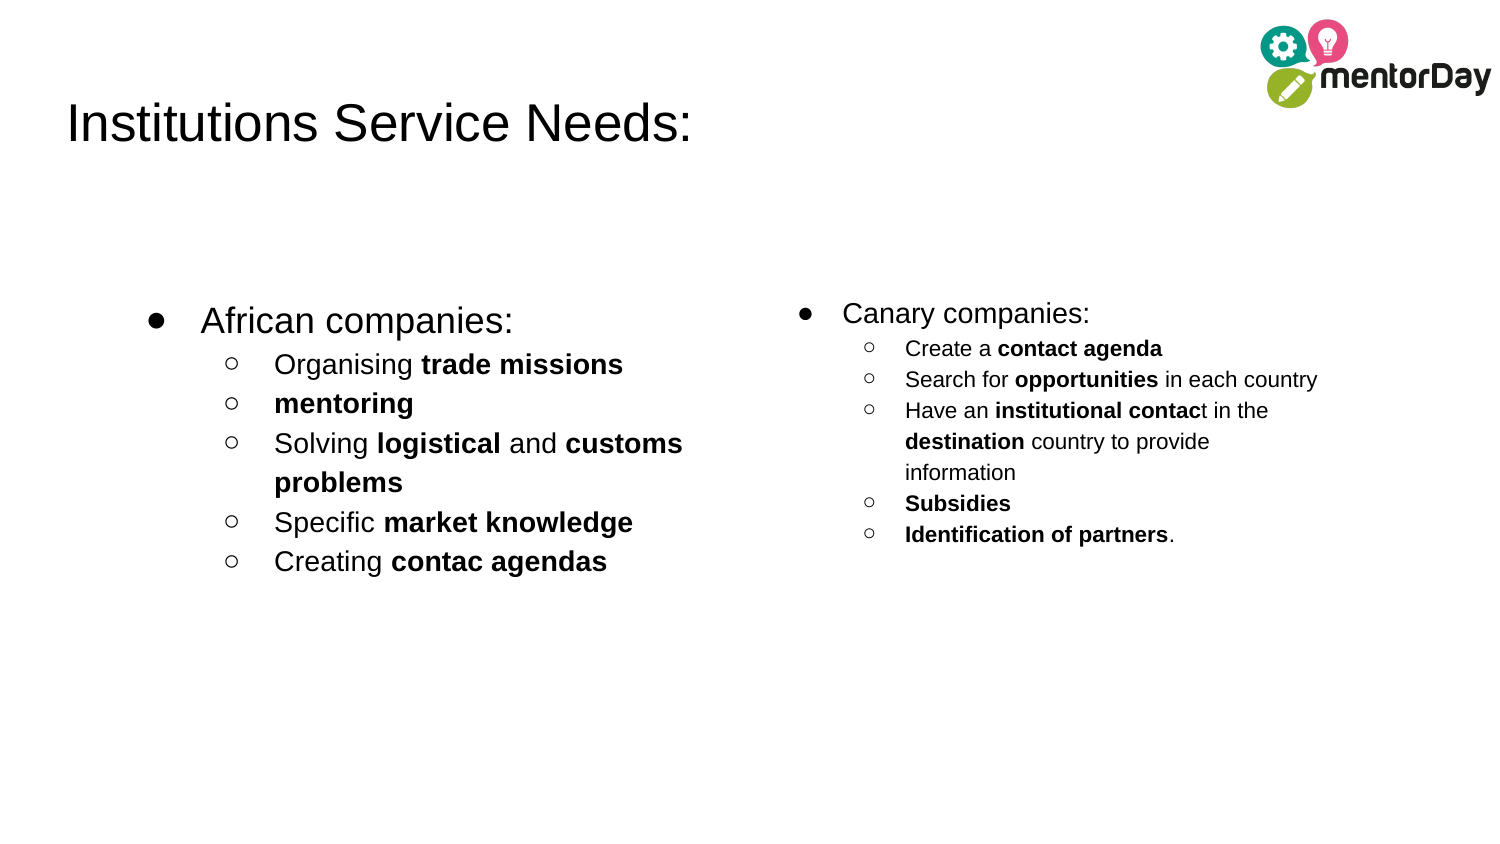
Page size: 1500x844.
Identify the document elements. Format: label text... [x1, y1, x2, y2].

list Canary companies: Create a contact agenda Search for opportunities in each country Have an institutional contact in the destination country to provide information Subsidies Identification of partners. [765, 274, 1339, 595]
list African companies: Organising trade missions mentoring Solving logistical and customs problems Specific market knowledge Creating contac agendas [112, 274, 715, 595]
picture [1250, 0, 1500, 125]
title Institutions Service Needs: [51, 72, 1449, 167]
